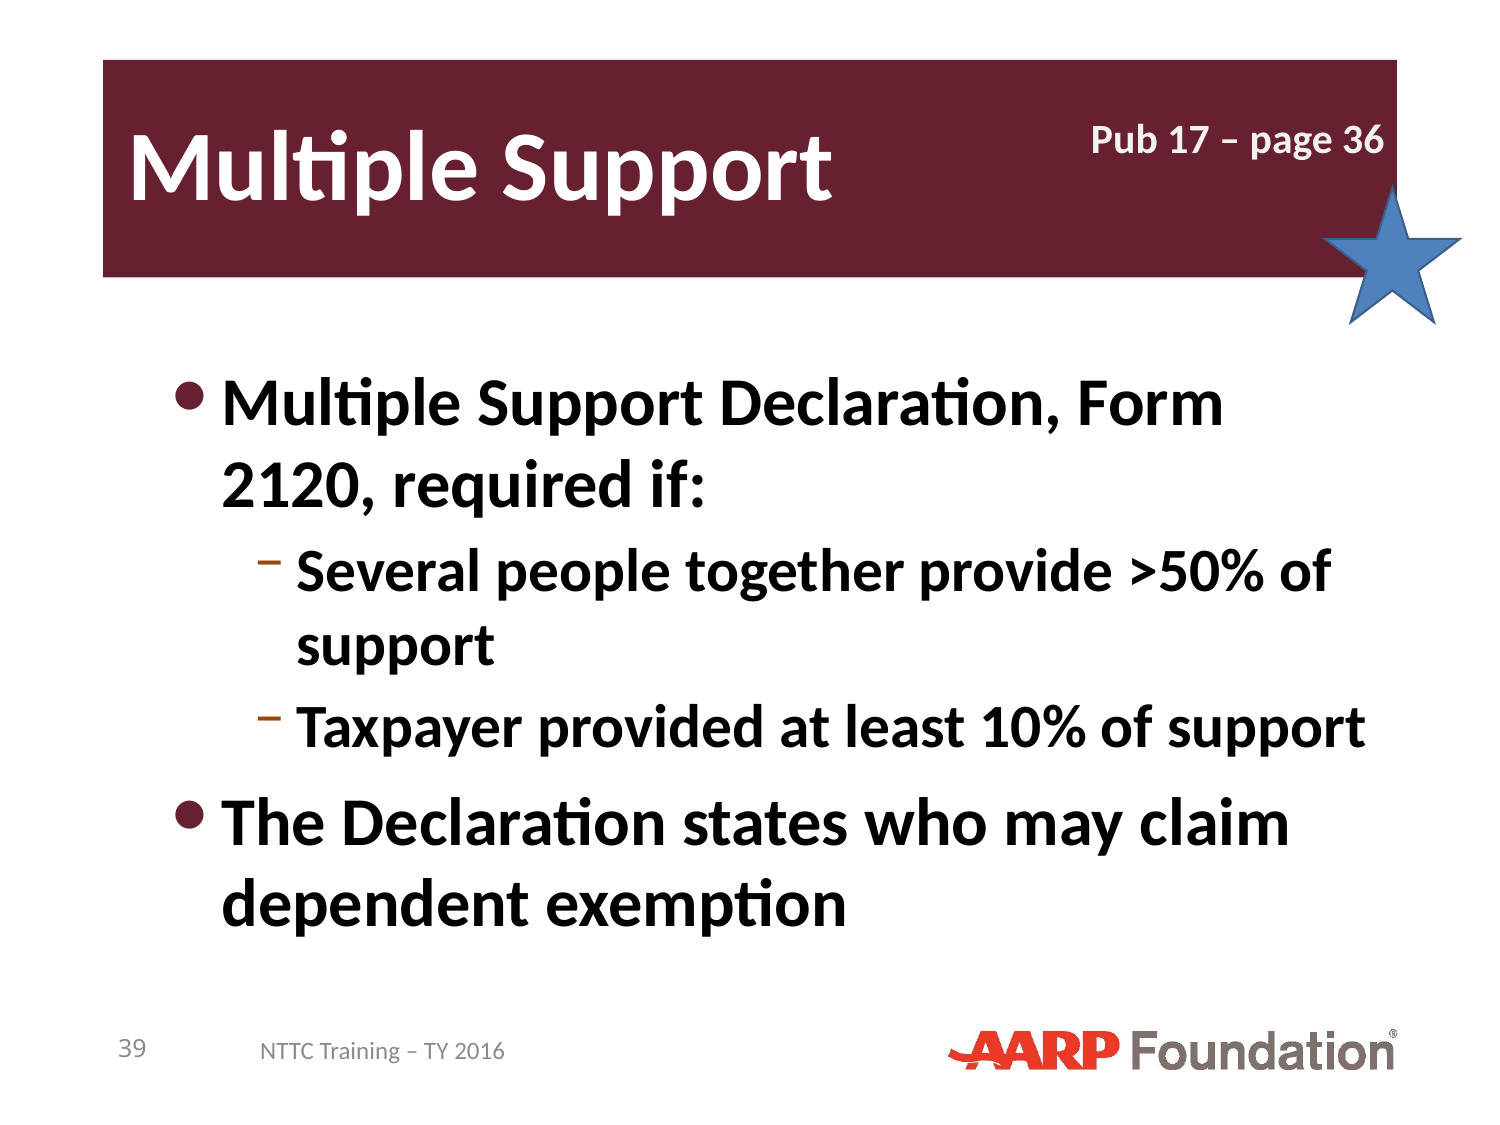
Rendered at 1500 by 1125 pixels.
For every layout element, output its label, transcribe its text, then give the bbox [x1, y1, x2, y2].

list Multiple Support Declaration, Form 2120, required if: Several people together provide >50% of support Taxpayer provided at least 10% of support The Declaration states who may claim dependent exemption [156, 350, 1394, 988]
text_box Pub 17 – page 36 [1076, 104, 1401, 170]
text_box [1321, 183, 1463, 326]
slide_number 39 [103, 1019, 208, 1080]
picture [948, 1029, 1397, 1070]
title Multiple Support [103, 59, 1397, 278]
footer NTTC Training – TY 2016 [245, 1019, 812, 1080]
